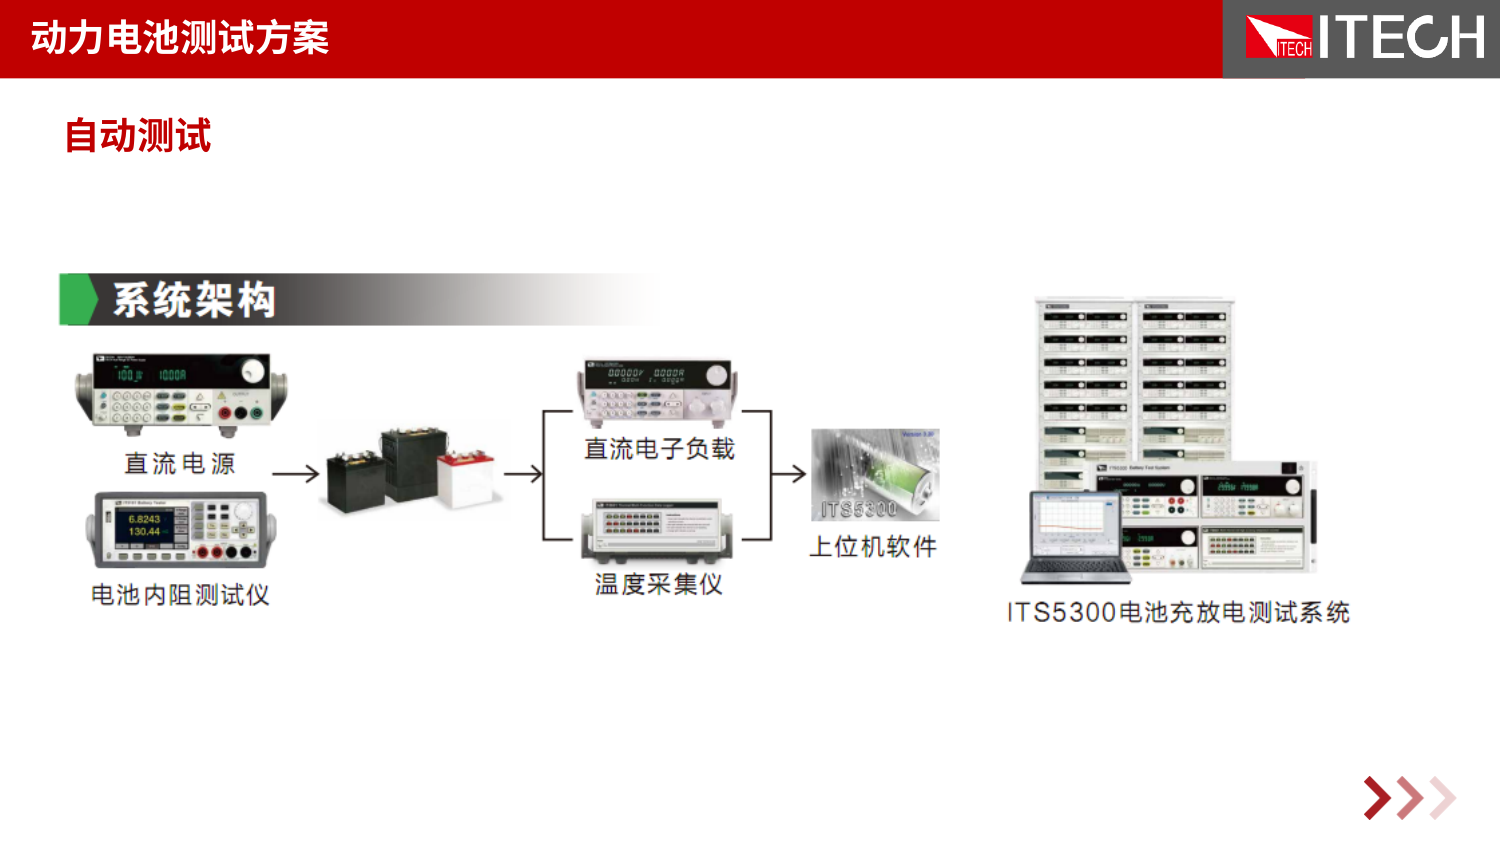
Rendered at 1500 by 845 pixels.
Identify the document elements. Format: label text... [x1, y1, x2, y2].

picture [1364, 776, 1457, 820]
picture [0, 244, 1500, 639]
text_box 自动测试 [47, 77, 789, 165]
picture [1246, 15, 1484, 58]
text_box 动力电池测试方案 [15, 6, 346, 67]
